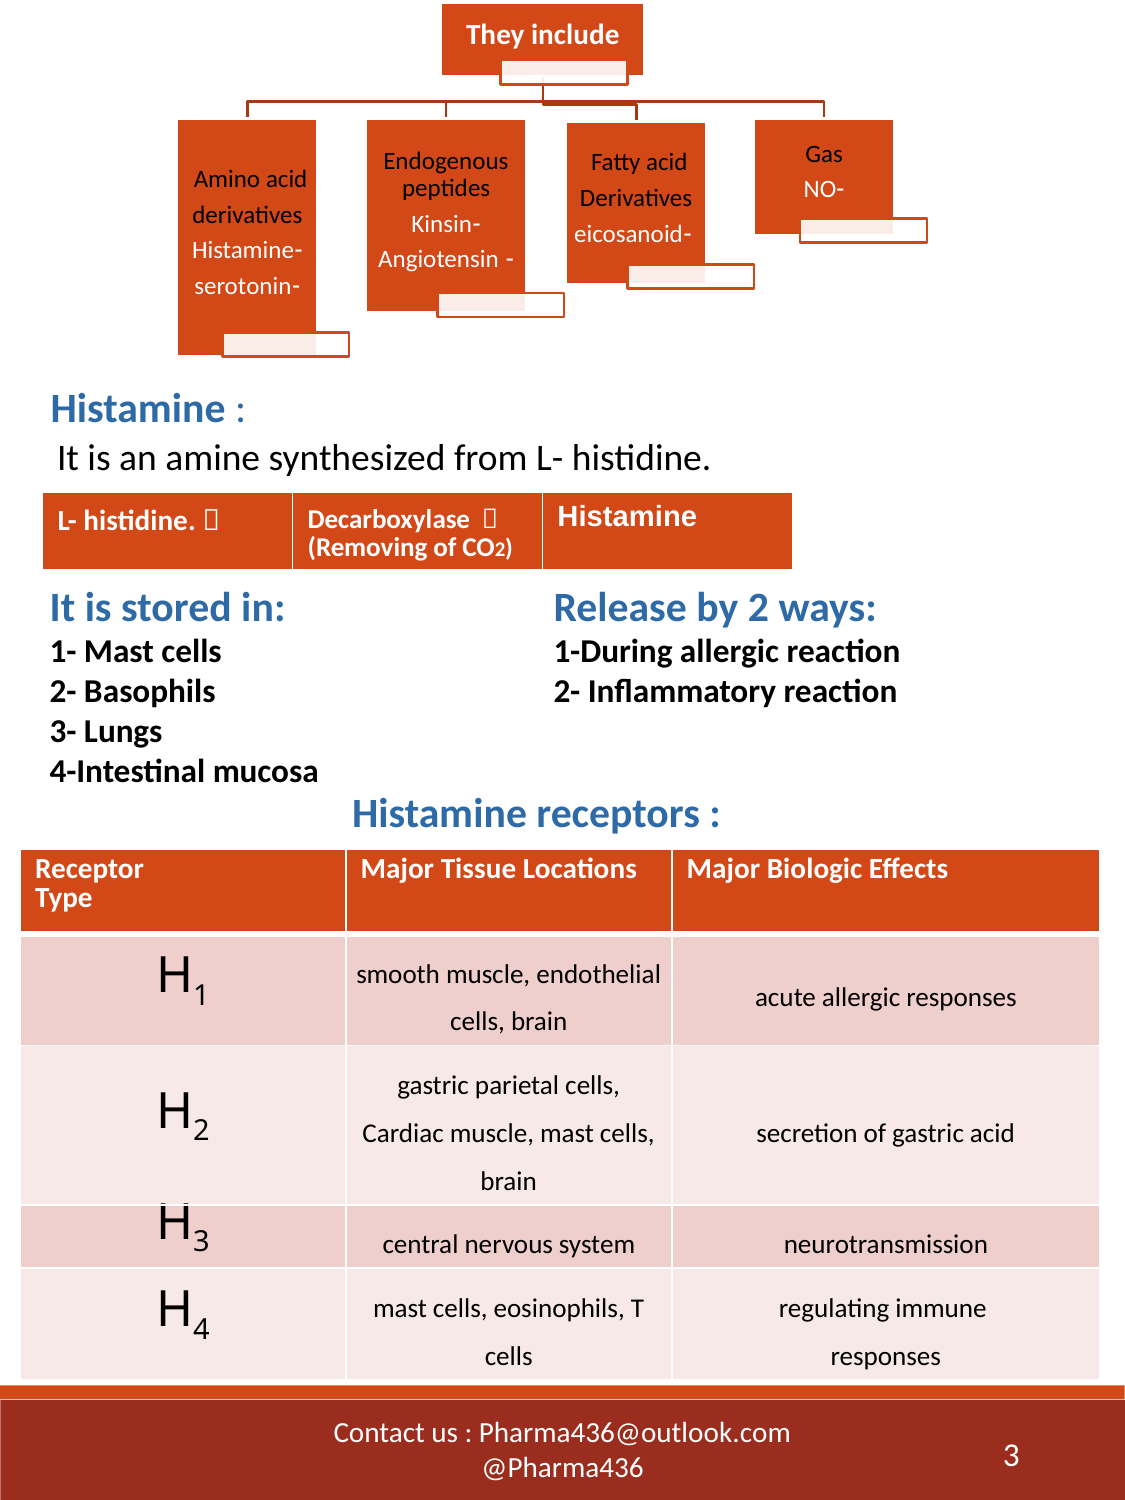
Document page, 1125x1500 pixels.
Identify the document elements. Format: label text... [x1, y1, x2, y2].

table_cell acute allergic responses [673, 937, 1099, 1045]
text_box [111, 2, 975, 358]
text_box Histamine receptors : [337, 778, 741, 843]
table_cell neurotransmission [673, 1206, 1099, 1267]
table_cell secretion of gastric acid [673, 1046, 1099, 1204]
table_cell H3 [21, 1206, 345, 1267]
text_box Histamine : [0, 372, 645, 438]
table_header Major Biologic Effects [673, 850, 1099, 931]
table_cell H1 [21, 937, 345, 1045]
table_header Histamine [543, 493, 792, 569]
table_cell smooth muscle, endothelial cells, brain [347, 937, 671, 1045]
slide_number 3 [913, 1412, 1035, 1493]
table_cell gastric parietal cells, Cardiac muscle, mast cells, brain [347, 1046, 671, 1204]
table_header Decarboxylase  (Removing of CO2) [293, 493, 542, 569]
table_header L- histidine.  [43, 493, 292, 569]
table_cell central nervous system [347, 1206, 671, 1267]
text_box It is stored in: 1- Mast cells 2- Basophils 3- Lungs 4-Intestinal mucosa [34, 572, 747, 797]
table_cell H2 [21, 1046, 345, 1204]
table_header Major Tissue Locations [347, 850, 671, 931]
table_cell mast cells, eosinophils, T cells [347, 1269, 671, 1379]
table_cell regulating immune responses [673, 1269, 1099, 1379]
text_box It is an amine synthesized from L- histidine. [42, 425, 821, 486]
text_box Release by 2 ways: 1-During allergic reaction 2- Inflammatory reaction [538, 572, 954, 717]
table_cell H4 [21, 1269, 345, 1379]
text_box Contact us : Pharma436@outlook.com @Pharma436 [265, 1405, 860, 1491]
table_header Receptor Type [21, 850, 345, 931]
